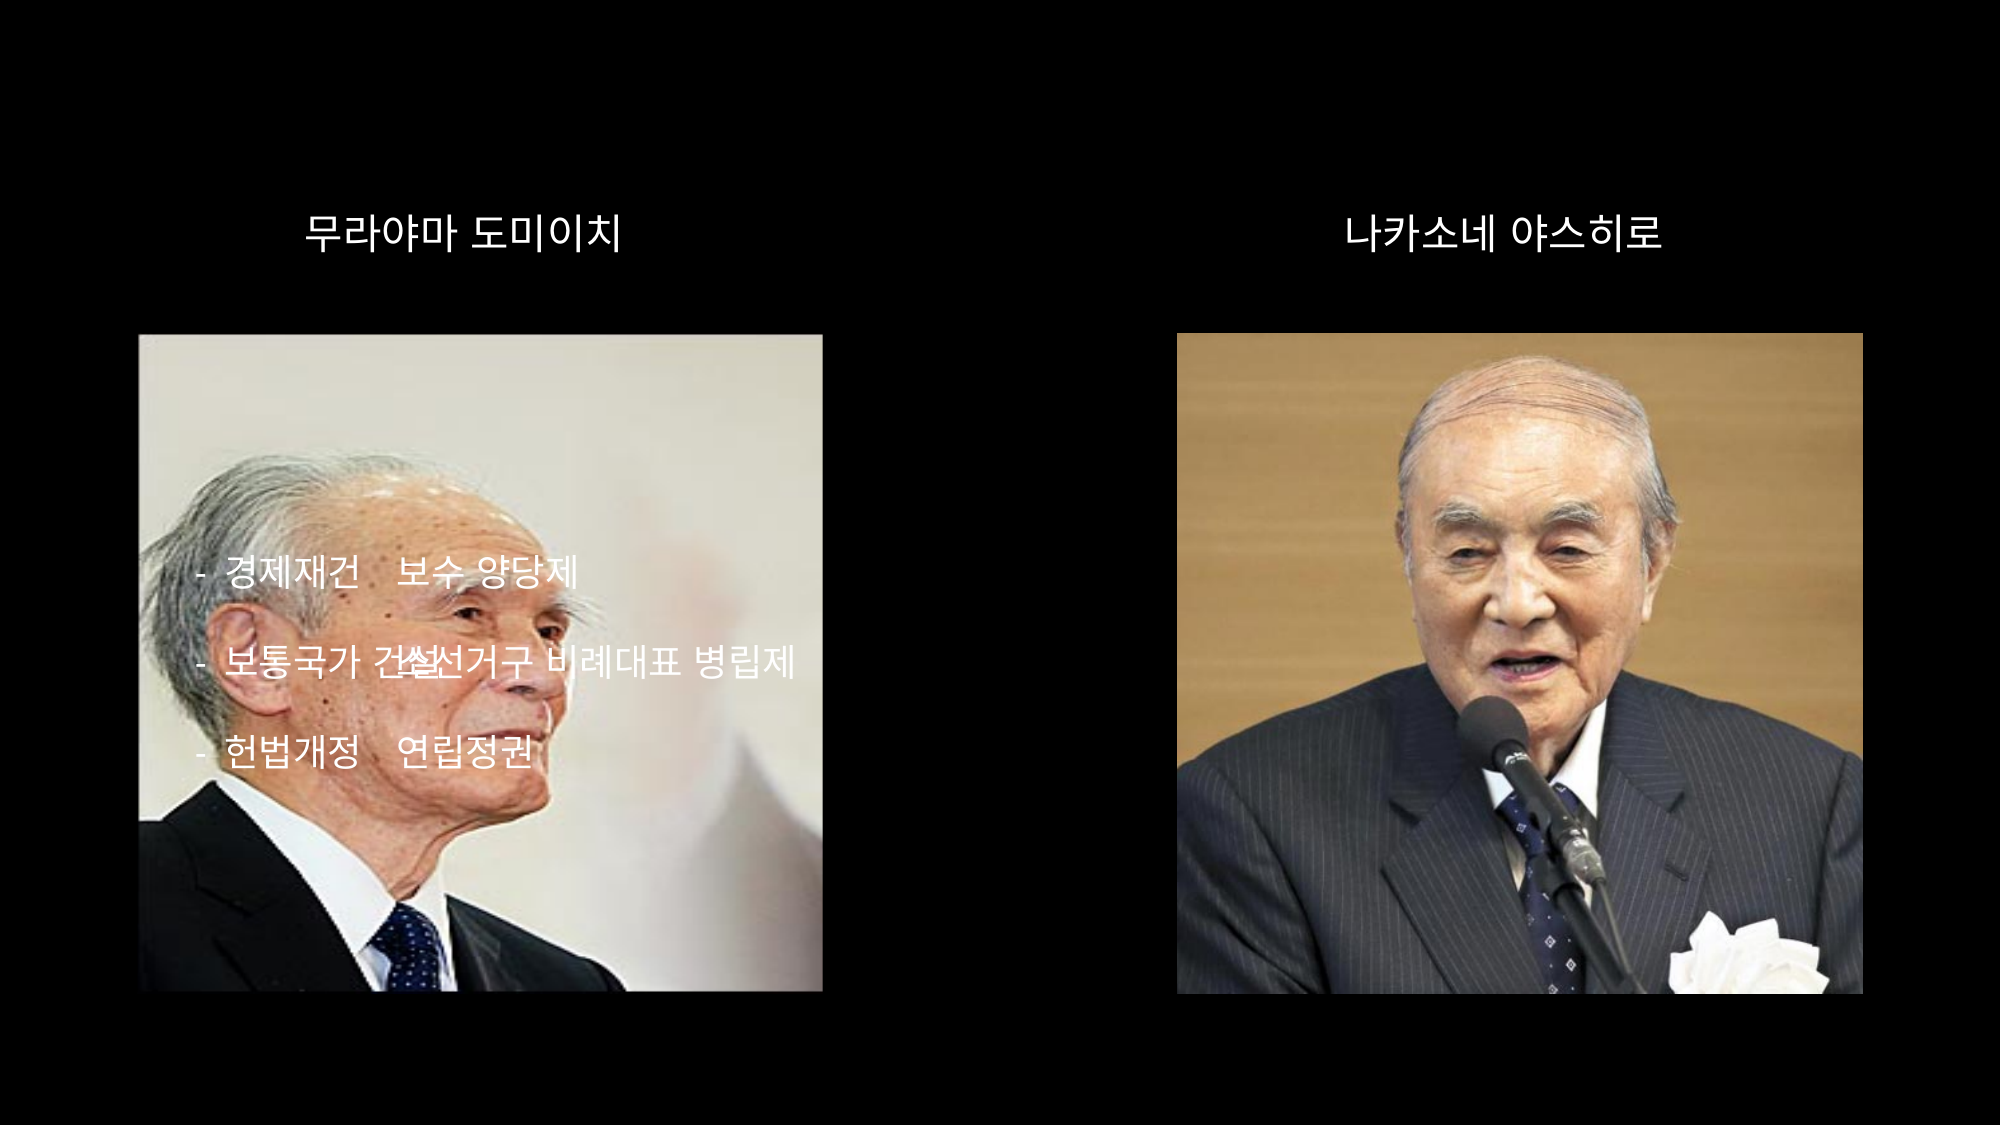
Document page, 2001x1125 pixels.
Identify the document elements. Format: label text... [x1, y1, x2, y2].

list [137, 333, 823, 994]
picture [1177, 333, 1863, 994]
text_box 나카소네 야스히로 [1329, 182, 1711, 290]
title 무라야마 도미이치 [289, 182, 671, 290]
